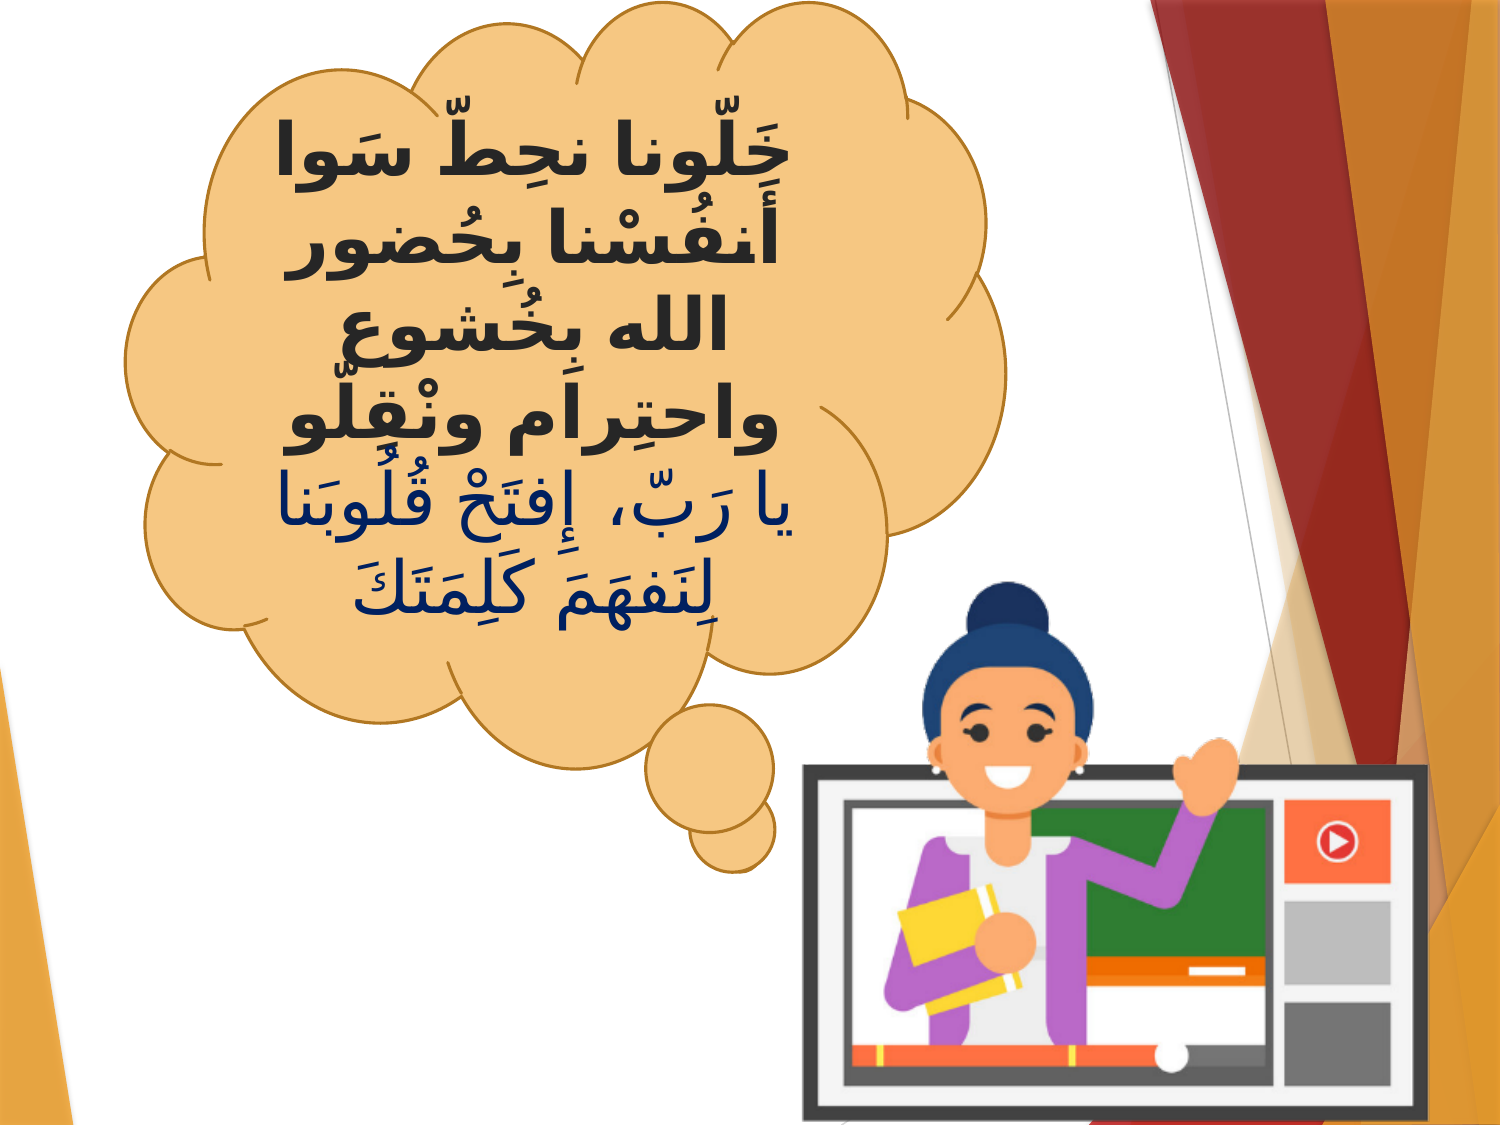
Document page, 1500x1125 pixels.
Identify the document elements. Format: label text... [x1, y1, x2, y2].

picture [739, 539, 1500, 1125]
text_box خَلّونا نحِطّ سَوا أَنفُسْنا بِحُضور الله بِخُشوع واحتِرام ونْقِلّو يا رَبّ، إِفتَحْ قُلُوبَنا لِنَفهَمَ كَلِمَتَكَ [123, 0, 1008, 874]
